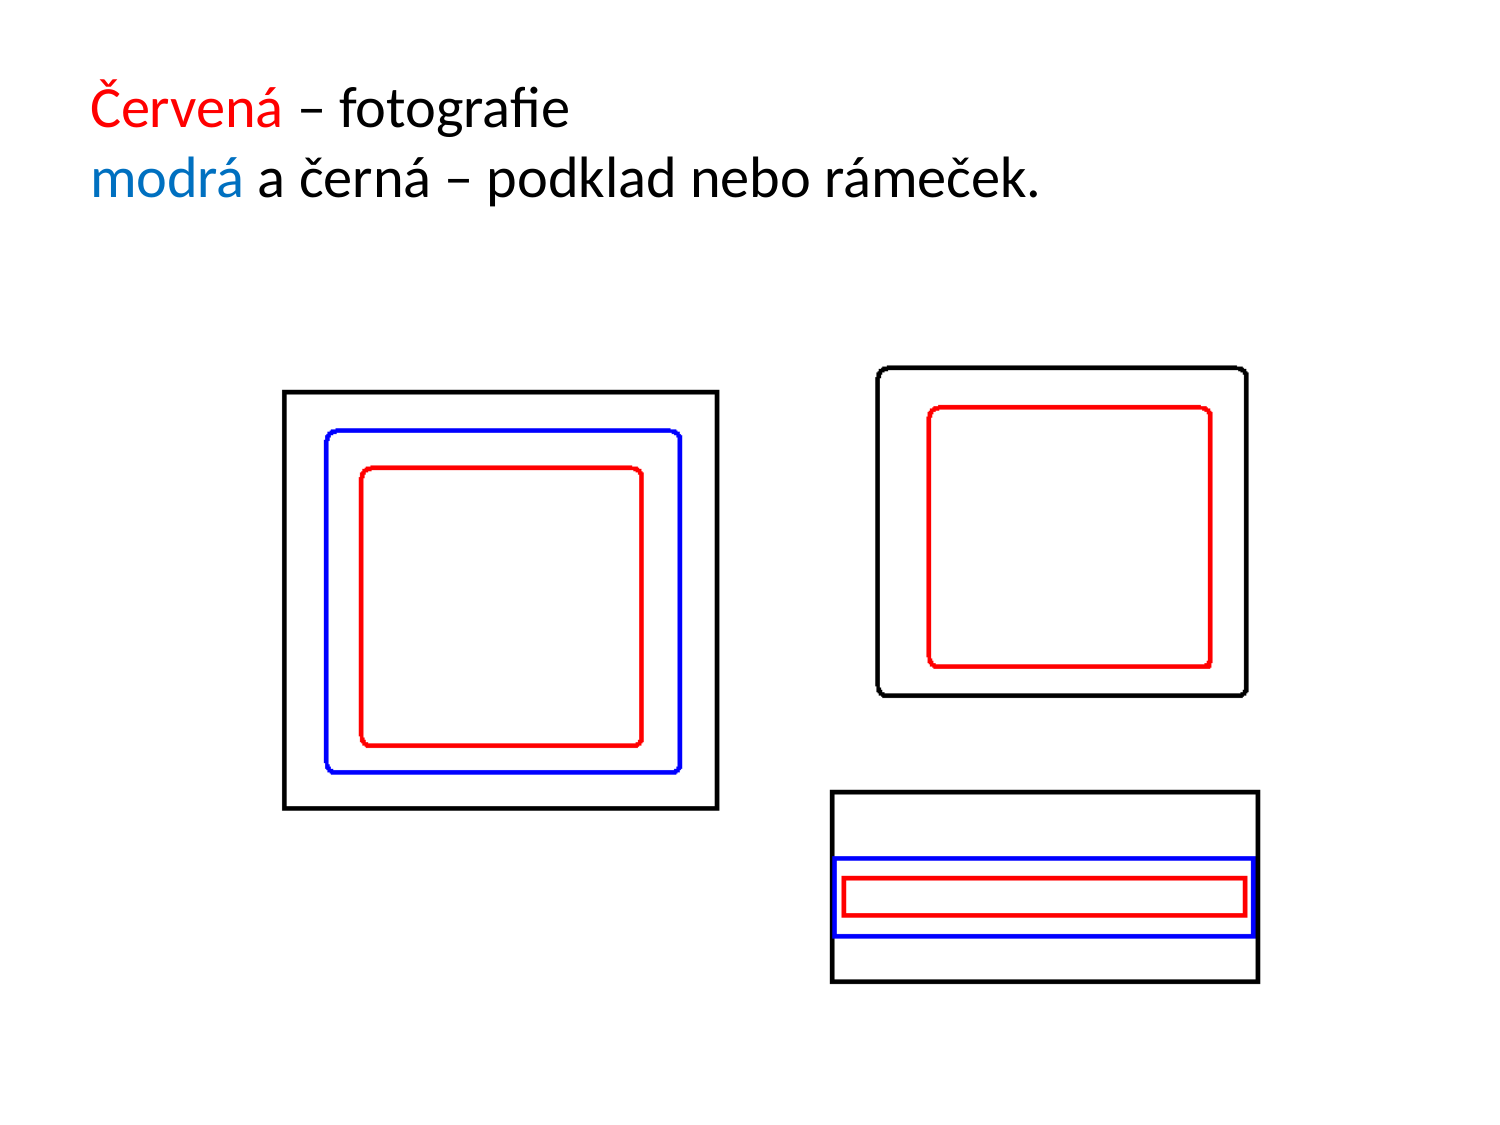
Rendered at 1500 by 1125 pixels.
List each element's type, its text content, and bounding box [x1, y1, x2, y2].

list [46, 269, 1372, 1013]
title Červená – fotografie modrá a černá – podklad nebo rámeček. [75, 45, 1425, 233]
